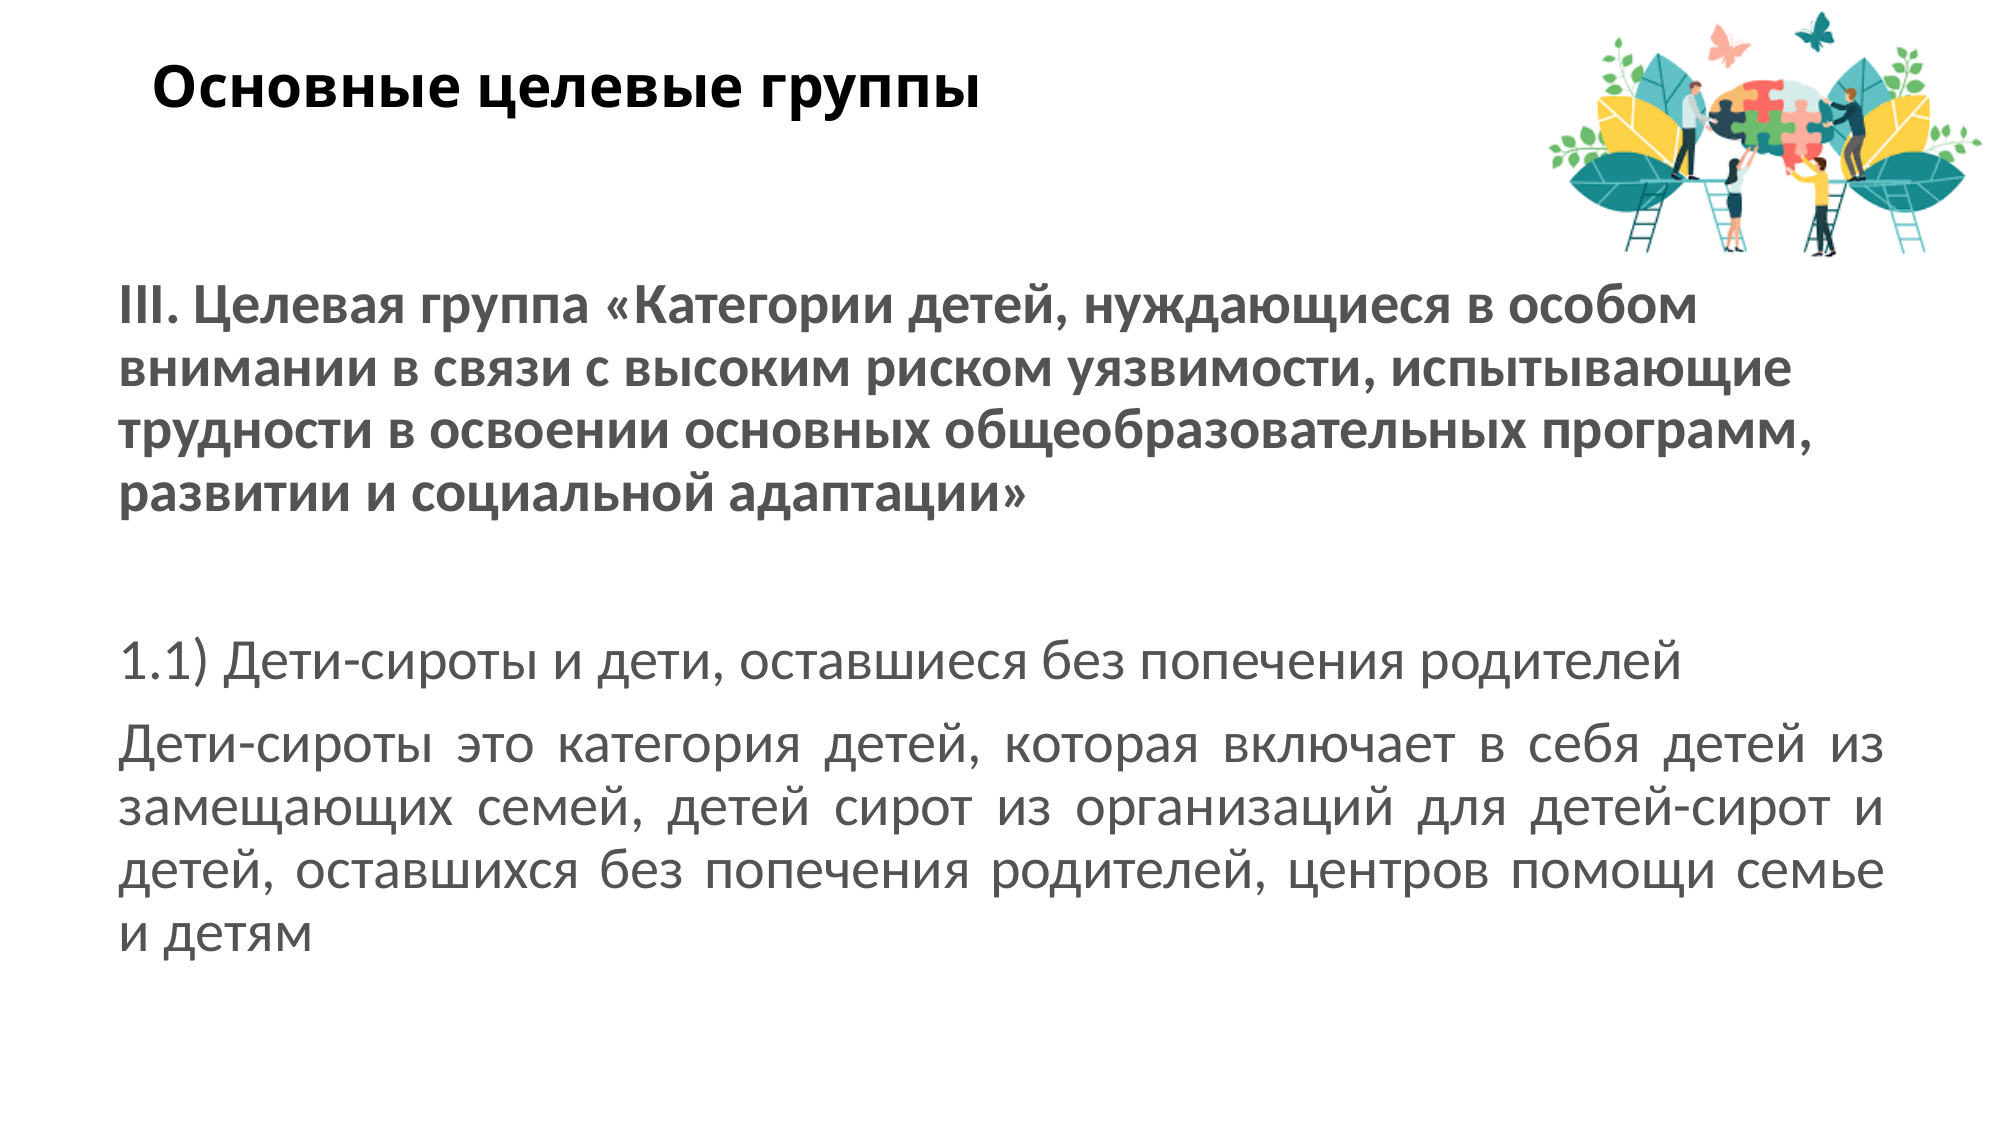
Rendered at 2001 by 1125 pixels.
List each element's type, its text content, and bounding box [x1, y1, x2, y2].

picture [1531, 0, 2000, 263]
list III. Целевая группа «Категории детей, нуждающиеся в особом внимании в связи с высоким риском уязвимости, испытывающие трудности в освоении основных общеобразовательных программ, развитии и социальной адаптации» 1.1) Дети-сироты и дети, оставшиеся без попечения родителей Дети-сироты это категория детей, которая включает в себя детей из замещающих семей, детей сирот из организаций для детей-сирот и детей, оставшихся без попечения родителей, центров помощи семье и детям [103, 174, 1902, 1064]
title Основные целевые группы [136, 40, 1531, 138]
